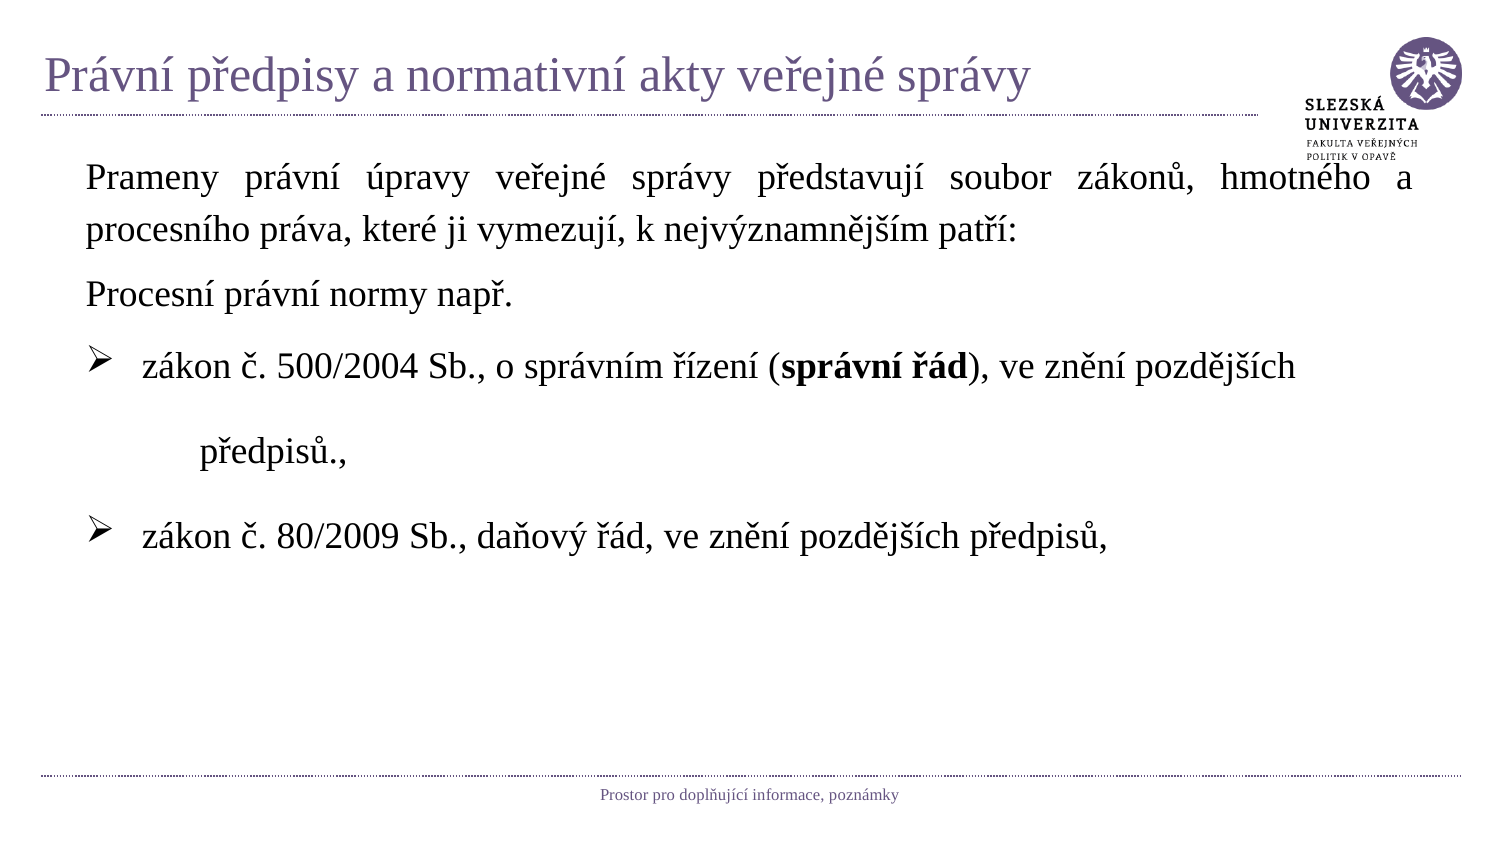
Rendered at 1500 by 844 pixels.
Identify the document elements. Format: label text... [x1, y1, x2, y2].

text_box Prostor pro doplňující informace, poznámky [442, 776, 1058, 811]
title Právní předpisy a normativní akty veřejné správy [29, 33, 1058, 116]
picture [1305, 37, 1462, 160]
list Prameny právní úpravy veřejné správy představují soubor zákonů, hmotného a procesního práva, které ji vymezují, k nejvýznamnějším patří: Procesní právní normy např. zákon č. 500/2004 Sb., o správním řízení (správní řád), ve znění pozdějších předpisů., zákon č. 80/2009 Sb., daňový řád, ve znění pozdějších předpisů, [70, 138, 1430, 647]
